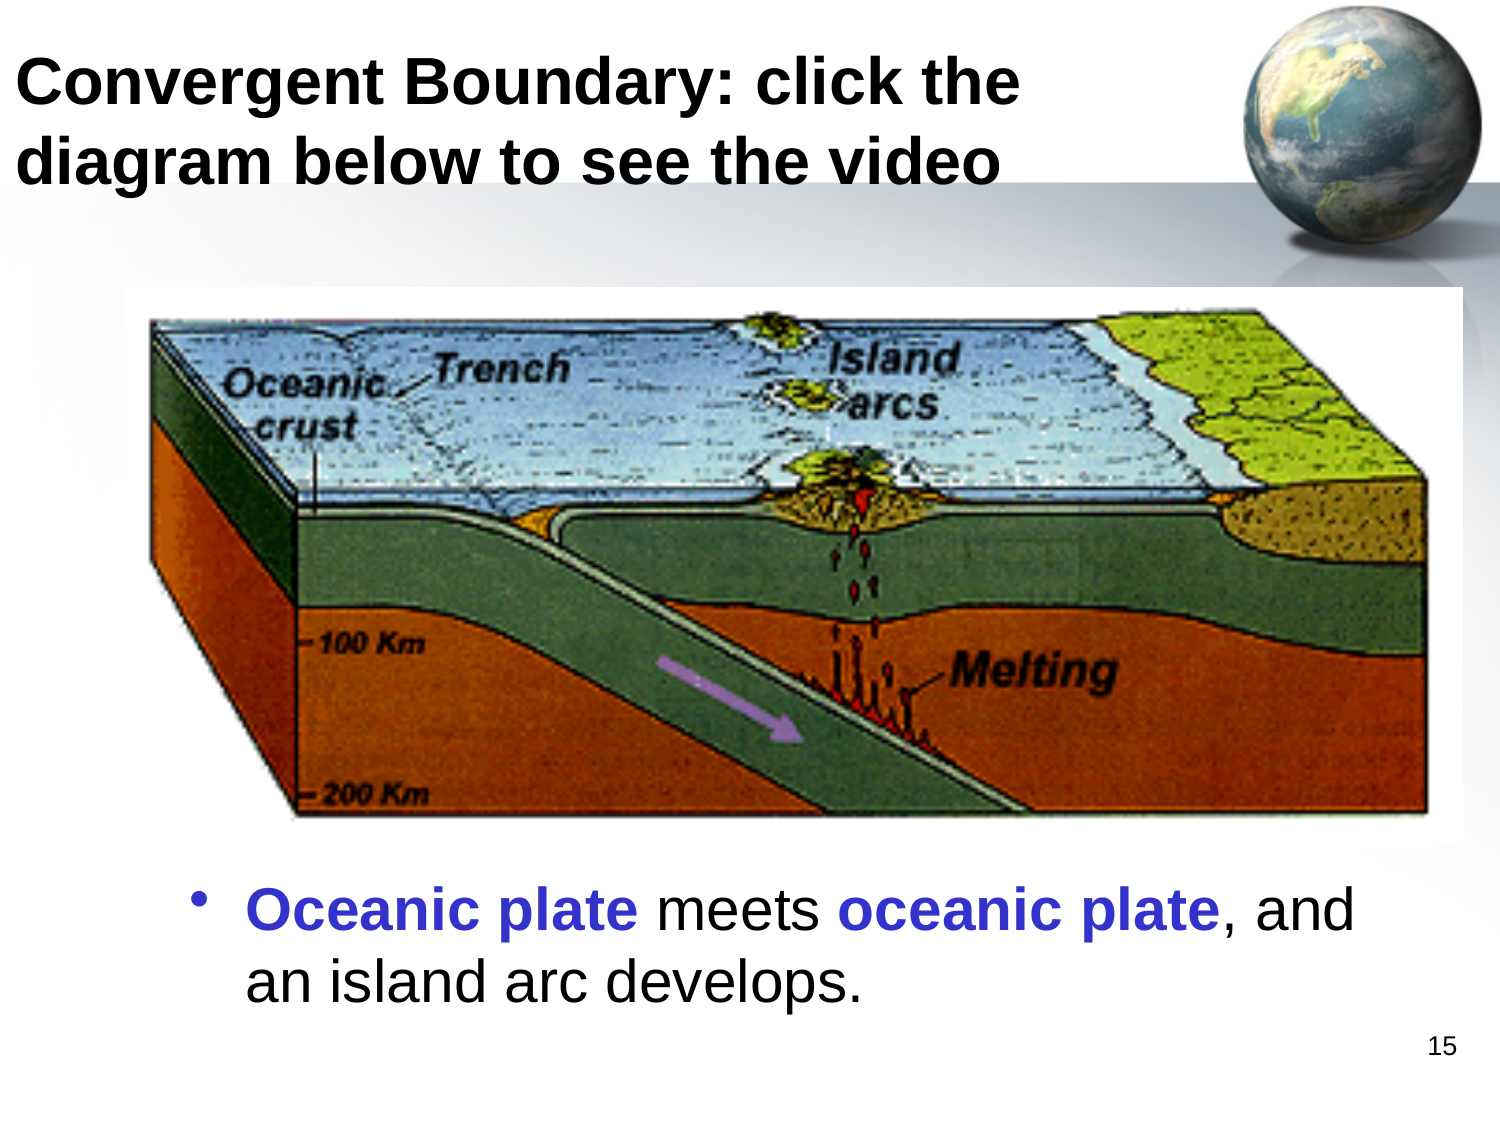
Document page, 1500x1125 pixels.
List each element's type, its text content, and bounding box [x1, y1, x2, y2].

list Oceanic plate meets oceanic plate, and an island arc develops. [174, 862, 1449, 1125]
picture [0, 0, 1500, 1125]
slide_number 15 [1449, 1020, 1473, 1096]
title Convergent Boundary: click the diagram below to see the video [0, 22, 1239, 213]
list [124, 287, 1463, 845]
